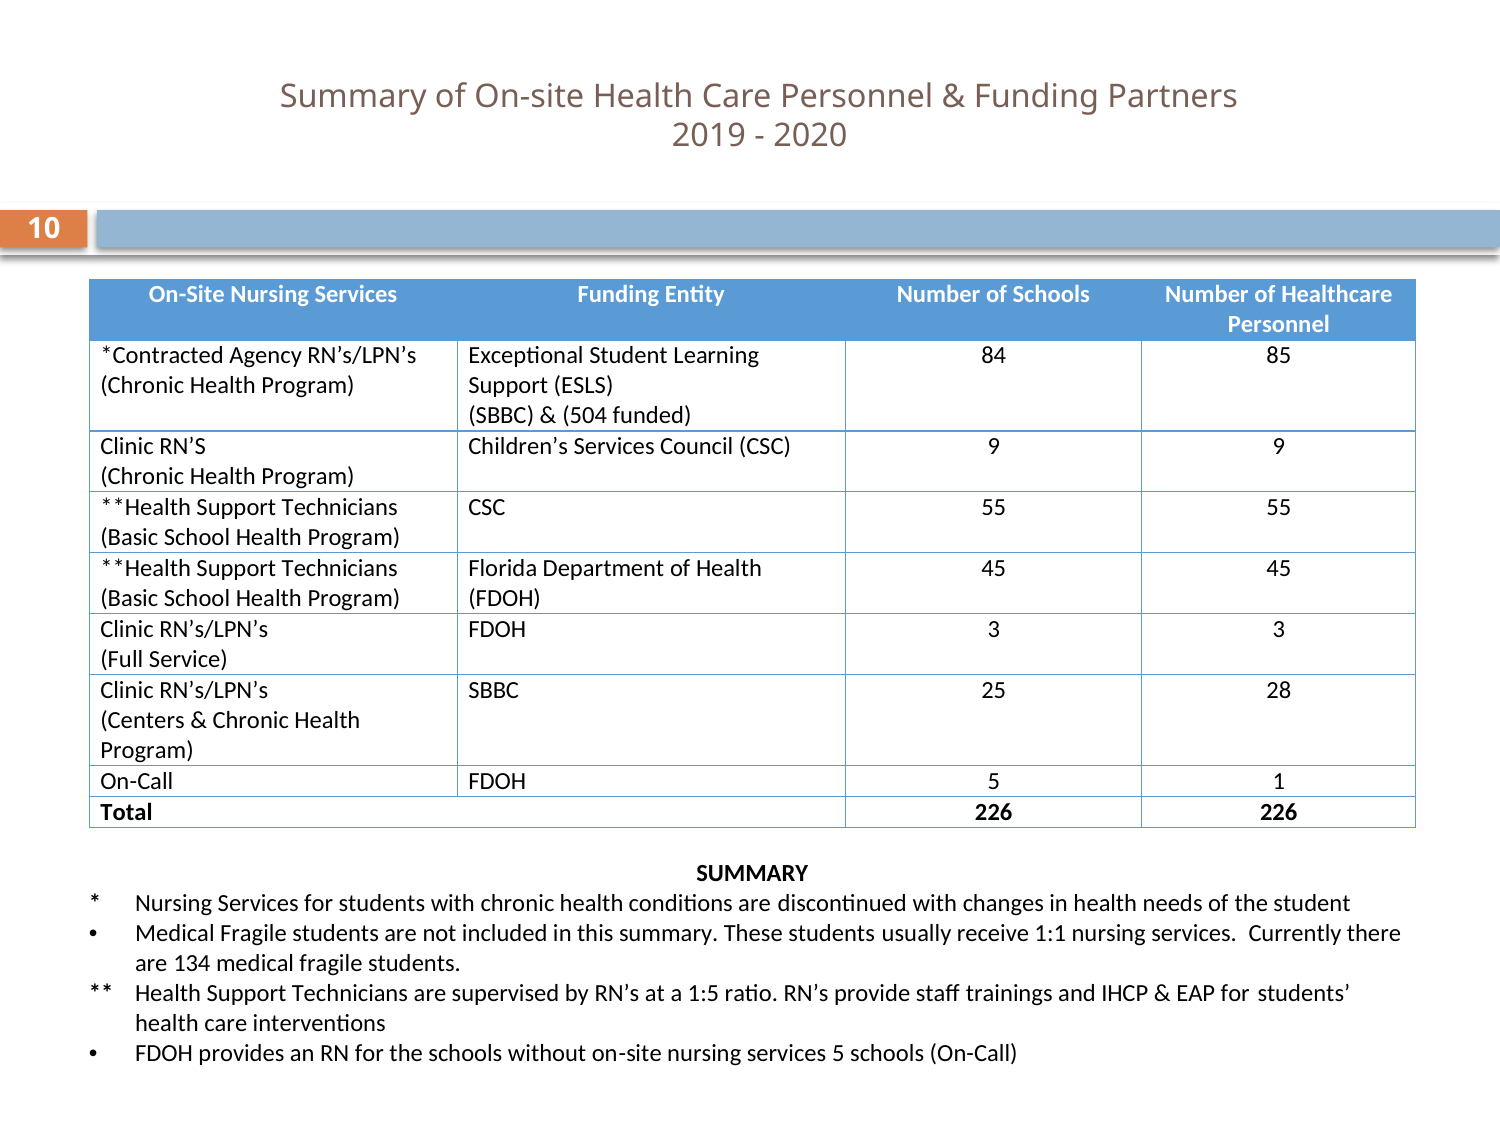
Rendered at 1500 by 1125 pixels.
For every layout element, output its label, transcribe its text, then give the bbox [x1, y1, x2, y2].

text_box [88, 248, 1417, 1125]
title Summary of On-site Health Care Personnel & Funding Partners 2019 - 2020 [52, 37, 1467, 200]
slide_number 10 [0, 208, 88, 249]
